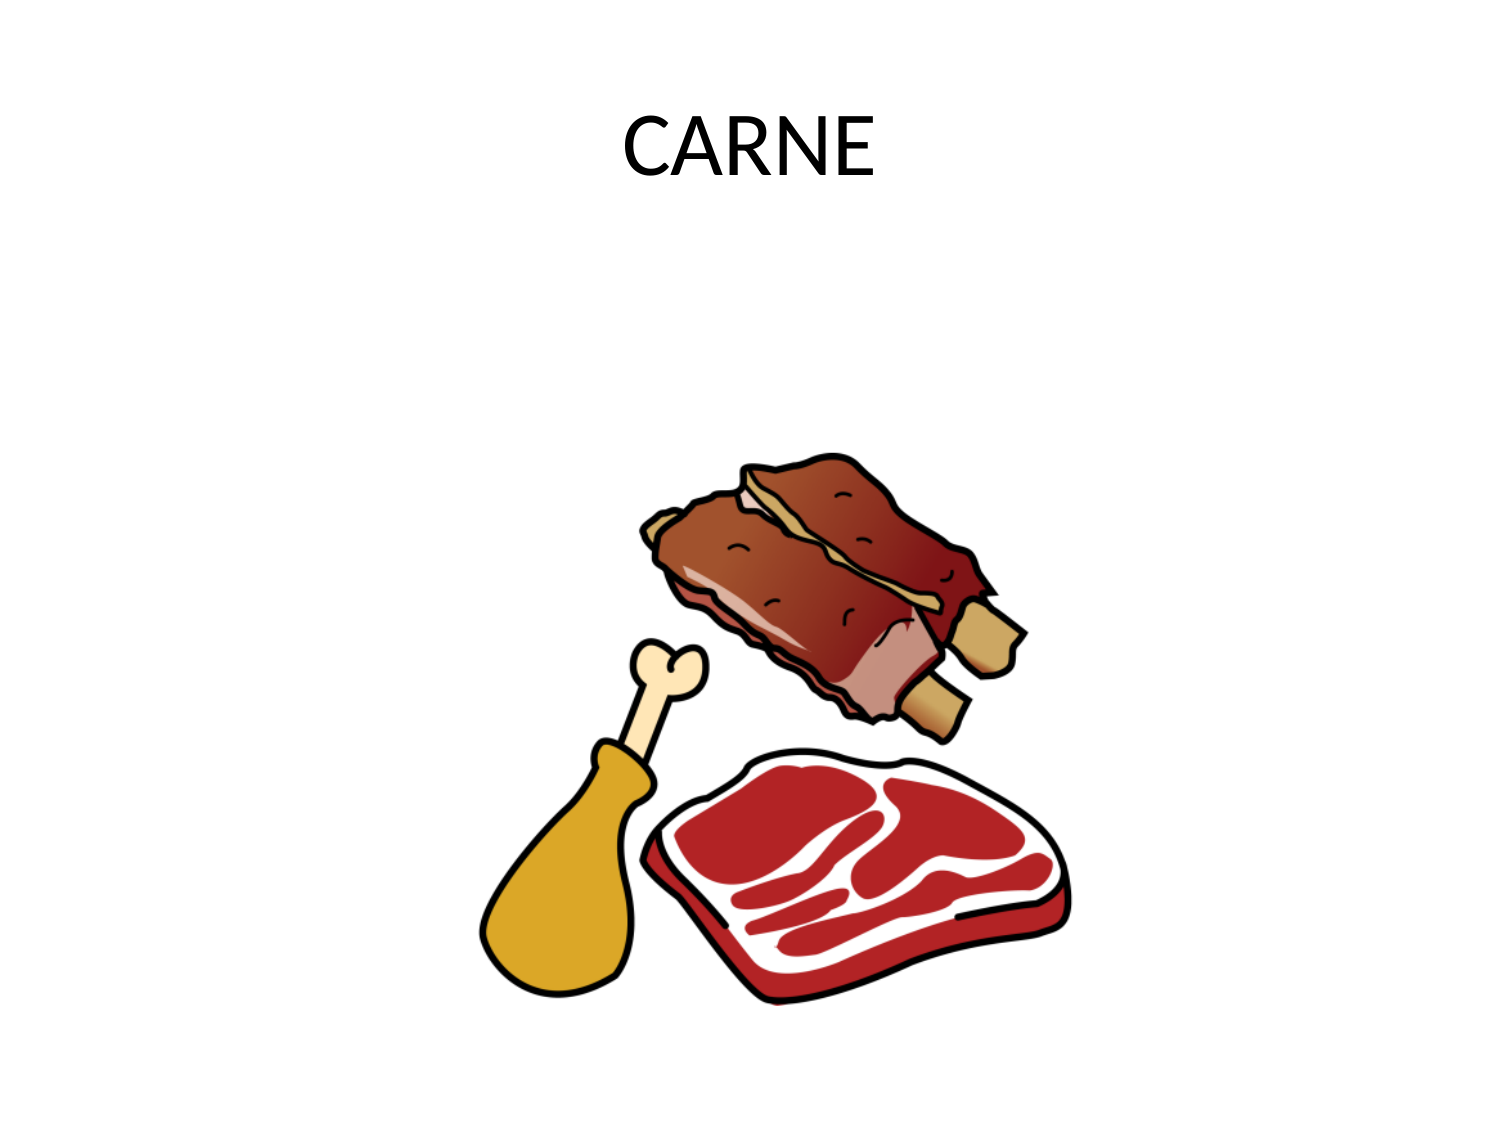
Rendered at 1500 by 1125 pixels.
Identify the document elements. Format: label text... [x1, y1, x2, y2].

title CARNE [75, 45, 1425, 233]
picture [454, 408, 1097, 1051]
